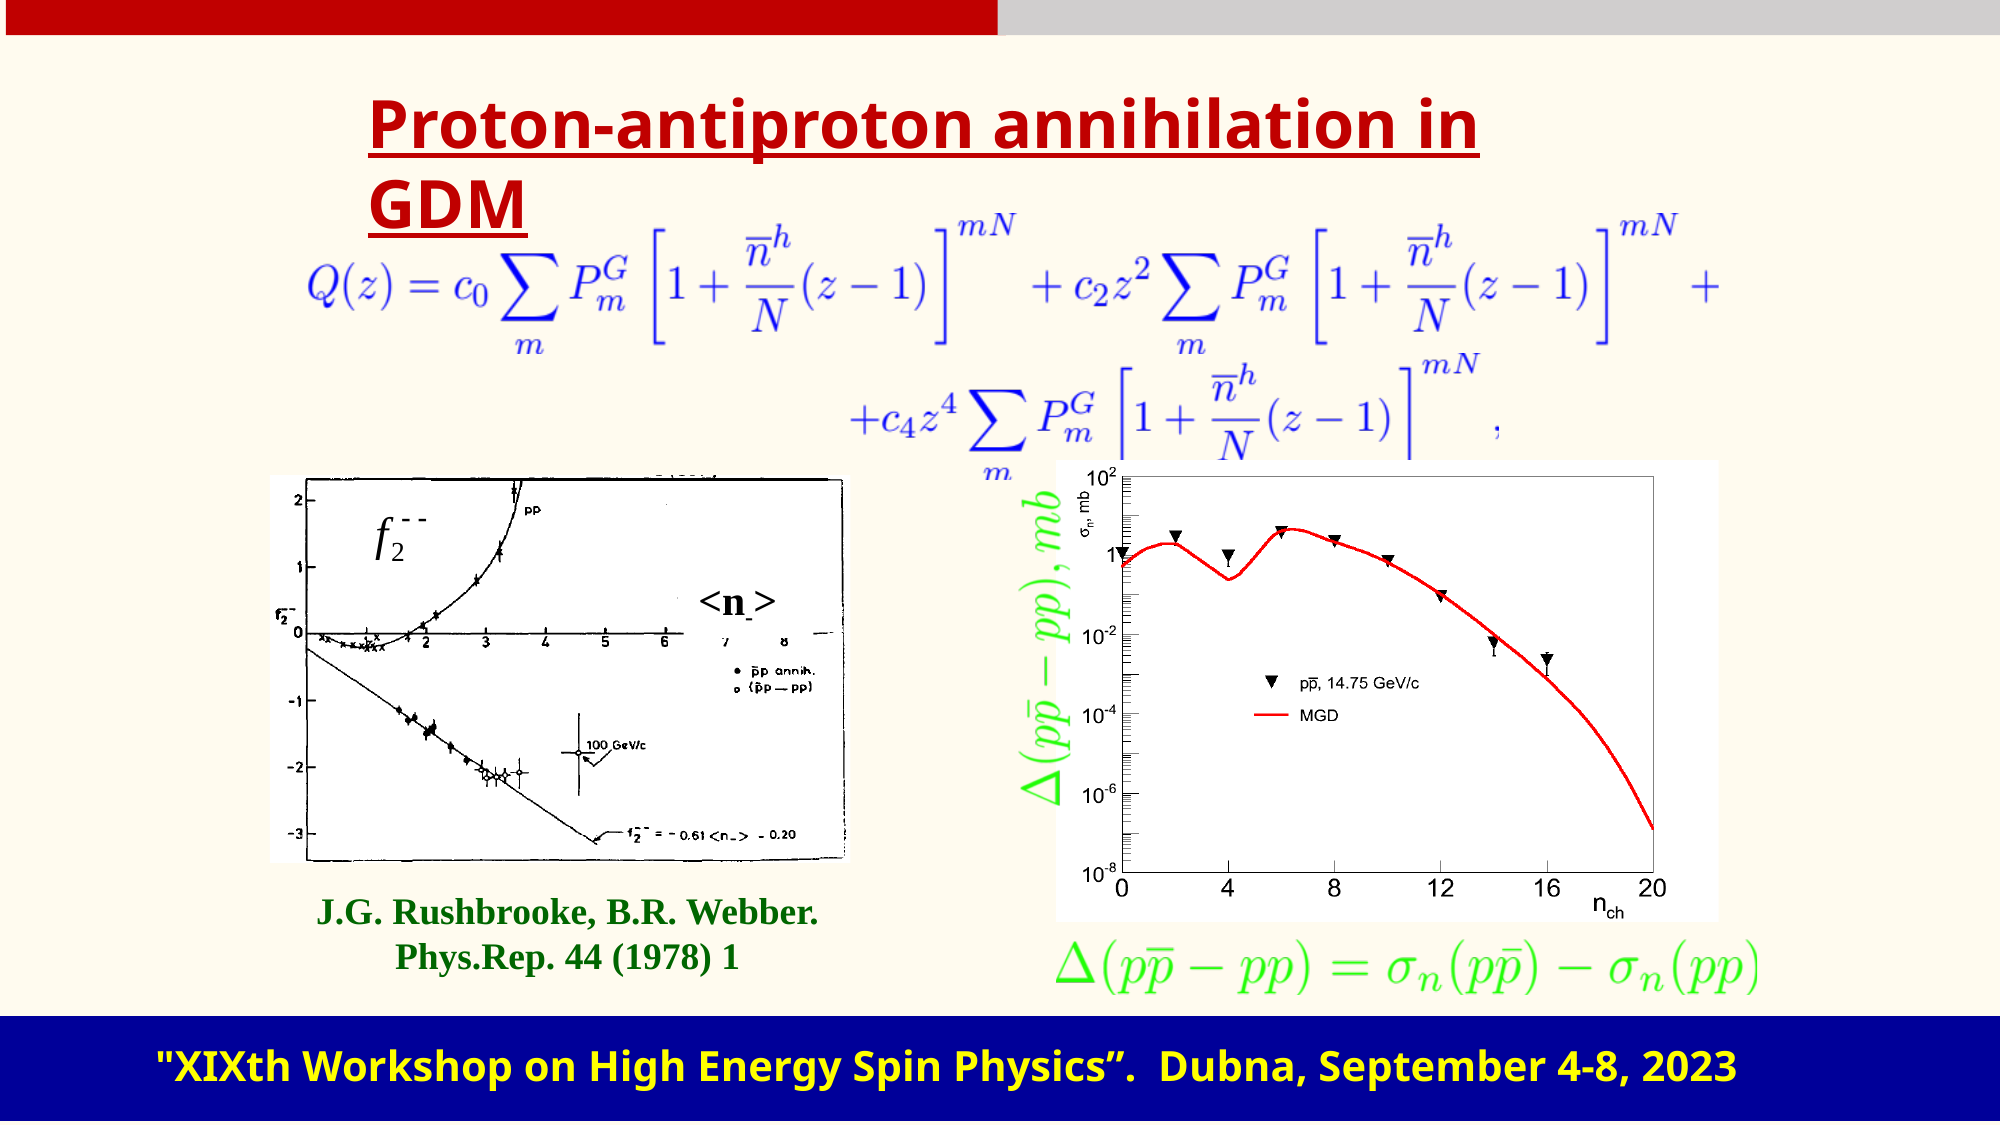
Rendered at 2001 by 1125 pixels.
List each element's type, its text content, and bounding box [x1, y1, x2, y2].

picture [269, 213, 1719, 922]
picture [1055, 938, 1758, 995]
table_header [0, 1016, 362, 1121]
text_box Proton-antiproton annihilation in GDM [352, 74, 1659, 213]
text_box [997, 0, 2000, 36]
text_box J.G. Rushbrooke, B.R. Webber. Phys.Rep. 44 (1978) 1 [284, 879, 851, 985]
text_box [5, 0, 997, 36]
table_header [362, 1016, 2000, 1121]
text_box "XIXth Workshop on High Energy Spin Physics”. Dubna, September 4-8, 2023 [140, 1031, 1902, 1097]
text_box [358, 498, 442, 570]
